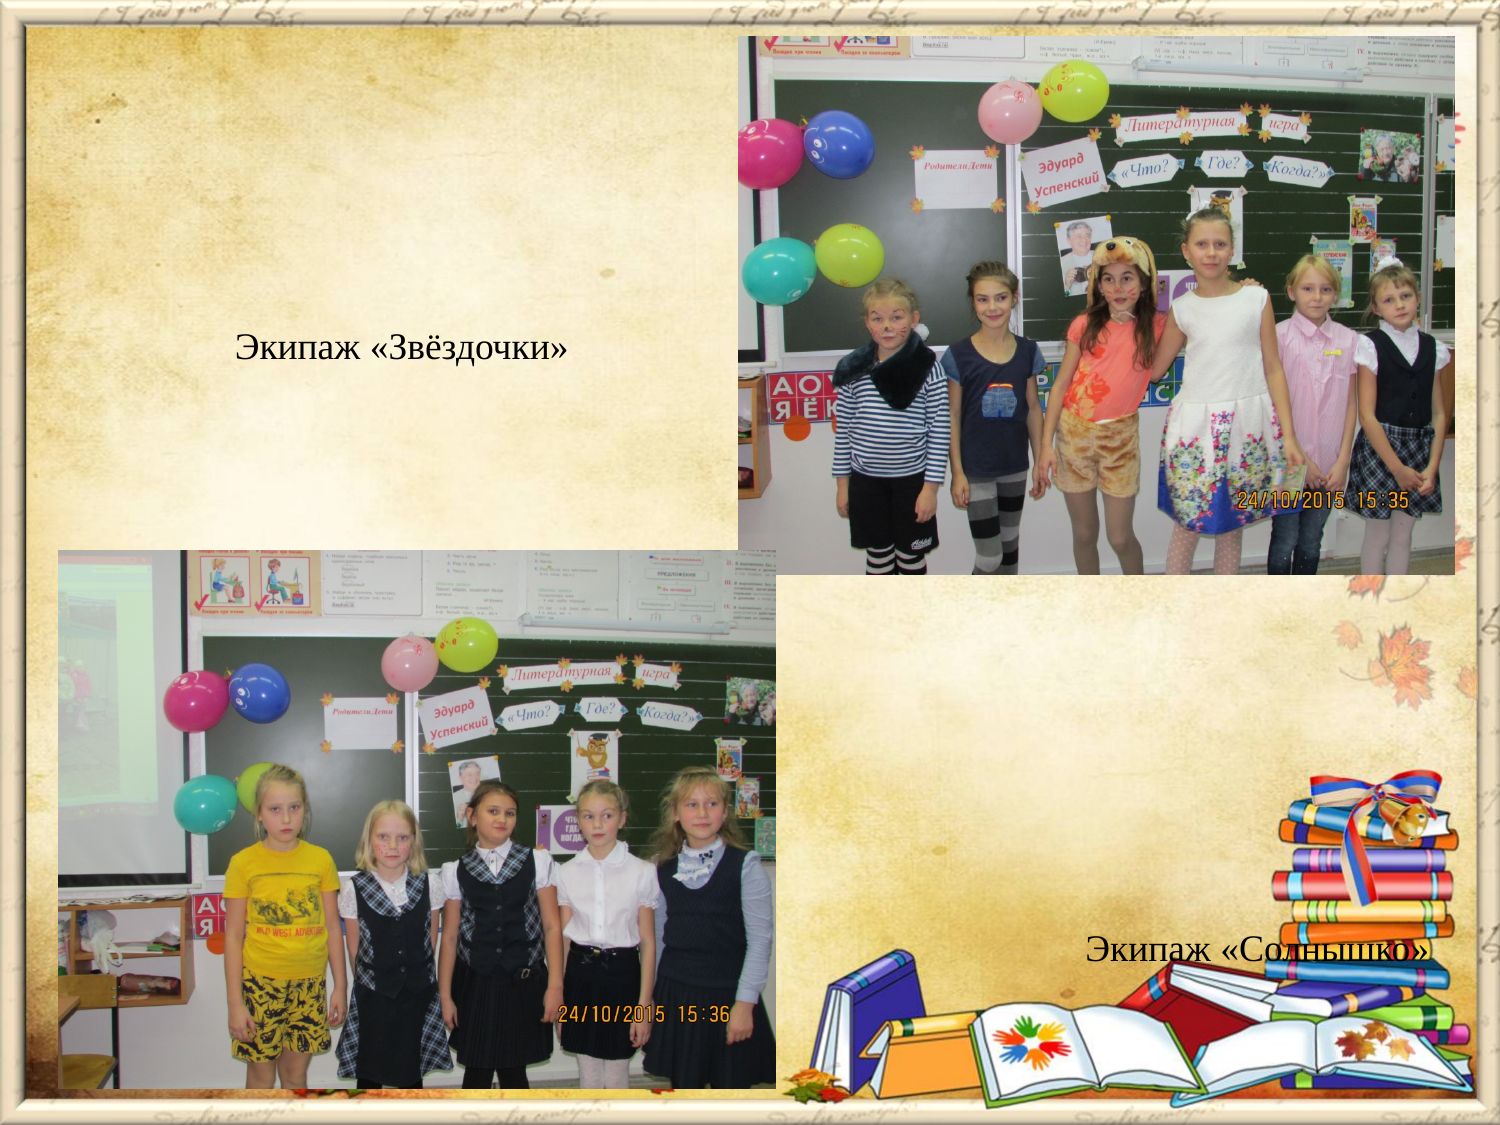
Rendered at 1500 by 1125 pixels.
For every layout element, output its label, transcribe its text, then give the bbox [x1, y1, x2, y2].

picture [0, 0, 1500, 1125]
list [738, 36, 1456, 575]
text_box Экипаж «Солнышко» [1070, 916, 1445, 977]
text_box Экипаж «Звёздочки» [220, 314, 584, 375]
